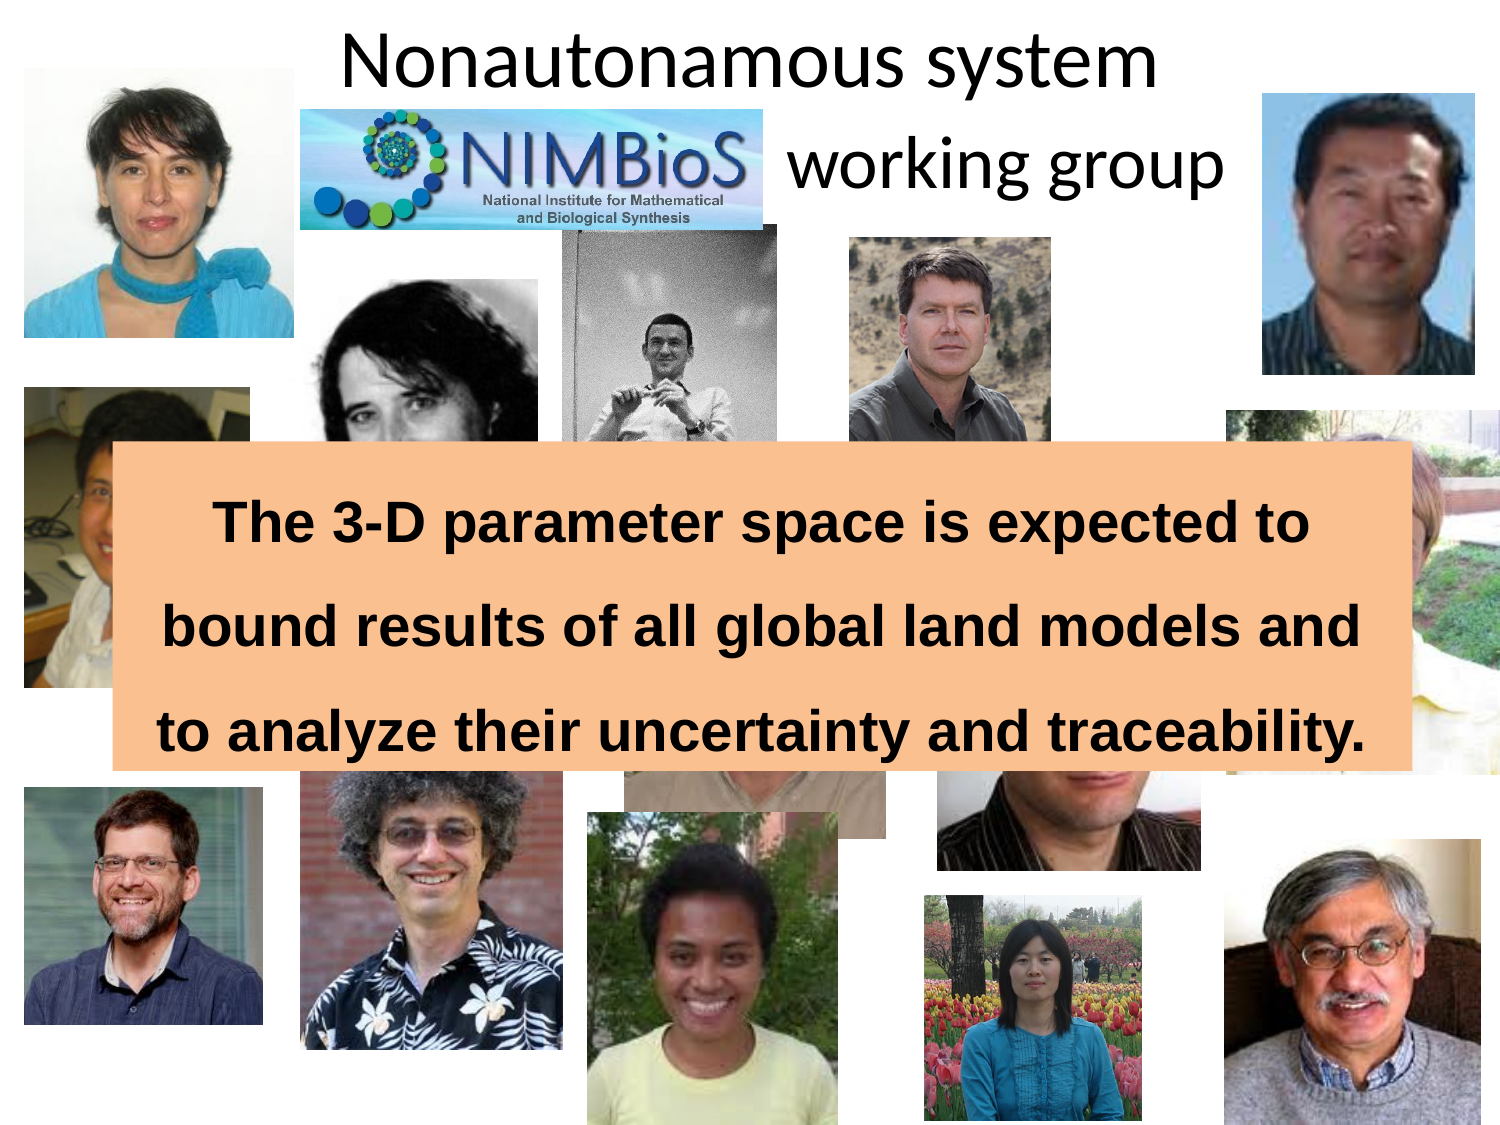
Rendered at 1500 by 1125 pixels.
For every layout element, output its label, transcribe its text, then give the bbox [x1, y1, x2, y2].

picture [299, 109, 763, 230]
text_box Nonautonamous system [237, 7, 1263, 67]
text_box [24, 68, 1500, 1125]
